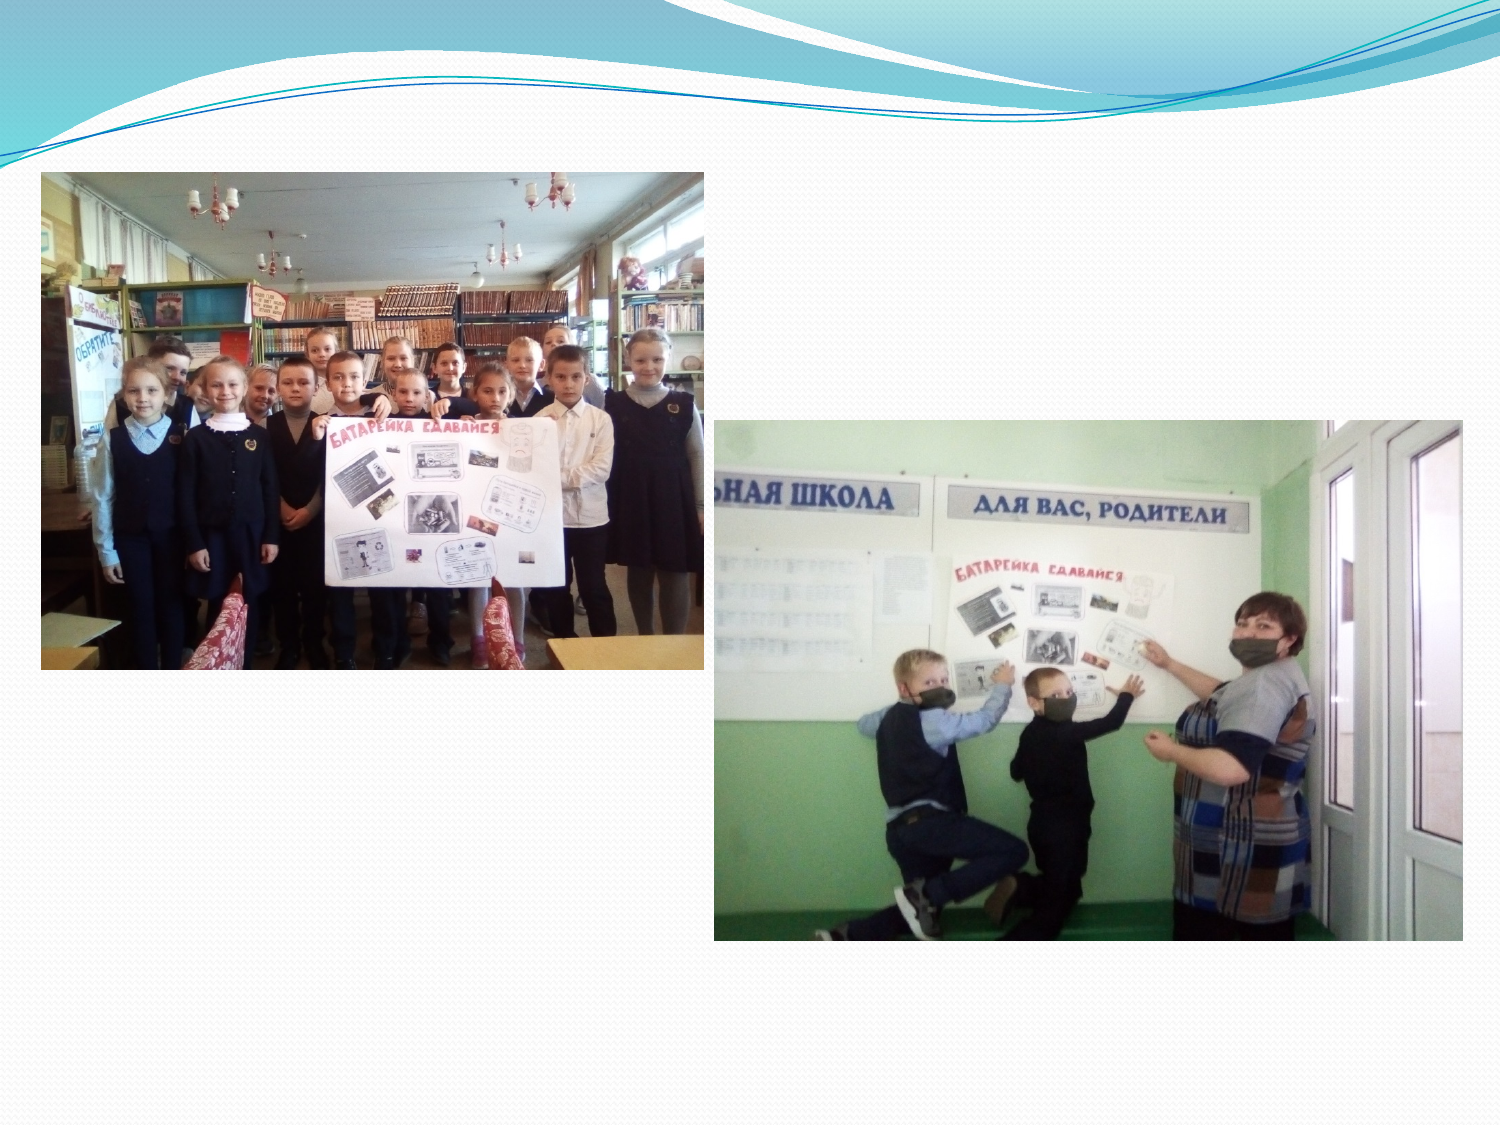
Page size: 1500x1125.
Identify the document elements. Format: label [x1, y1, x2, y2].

picture [714, 420, 1463, 941]
list [41, 172, 704, 670]
title [75, 115, 1425, 303]
